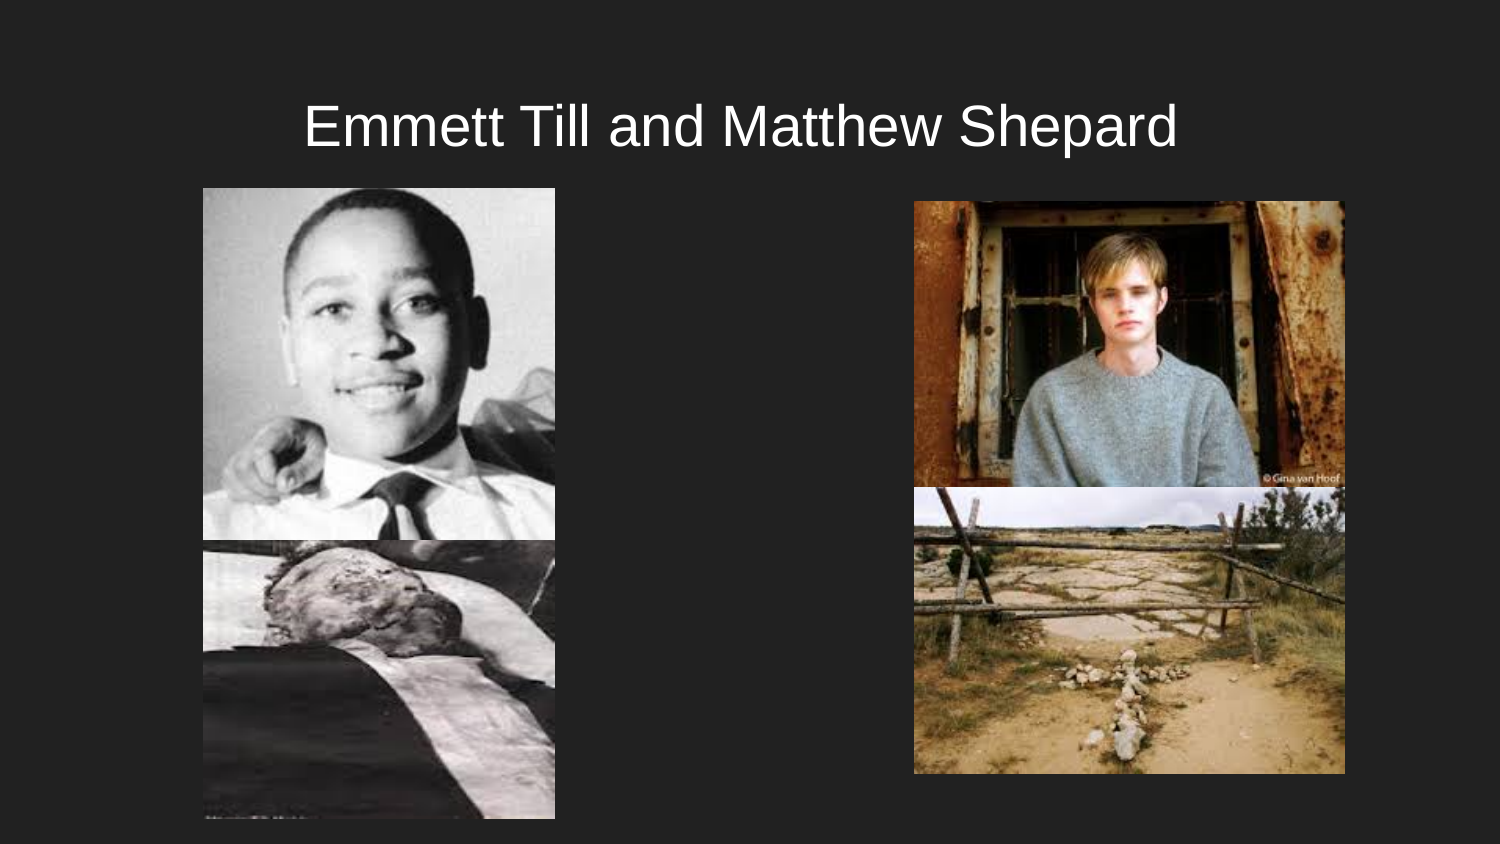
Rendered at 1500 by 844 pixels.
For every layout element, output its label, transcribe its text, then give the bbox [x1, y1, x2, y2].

picture [203, 188, 556, 819]
title Emmett Till and Matthew Shepard [51, 72, 1449, 167]
picture [914, 201, 1345, 774]
